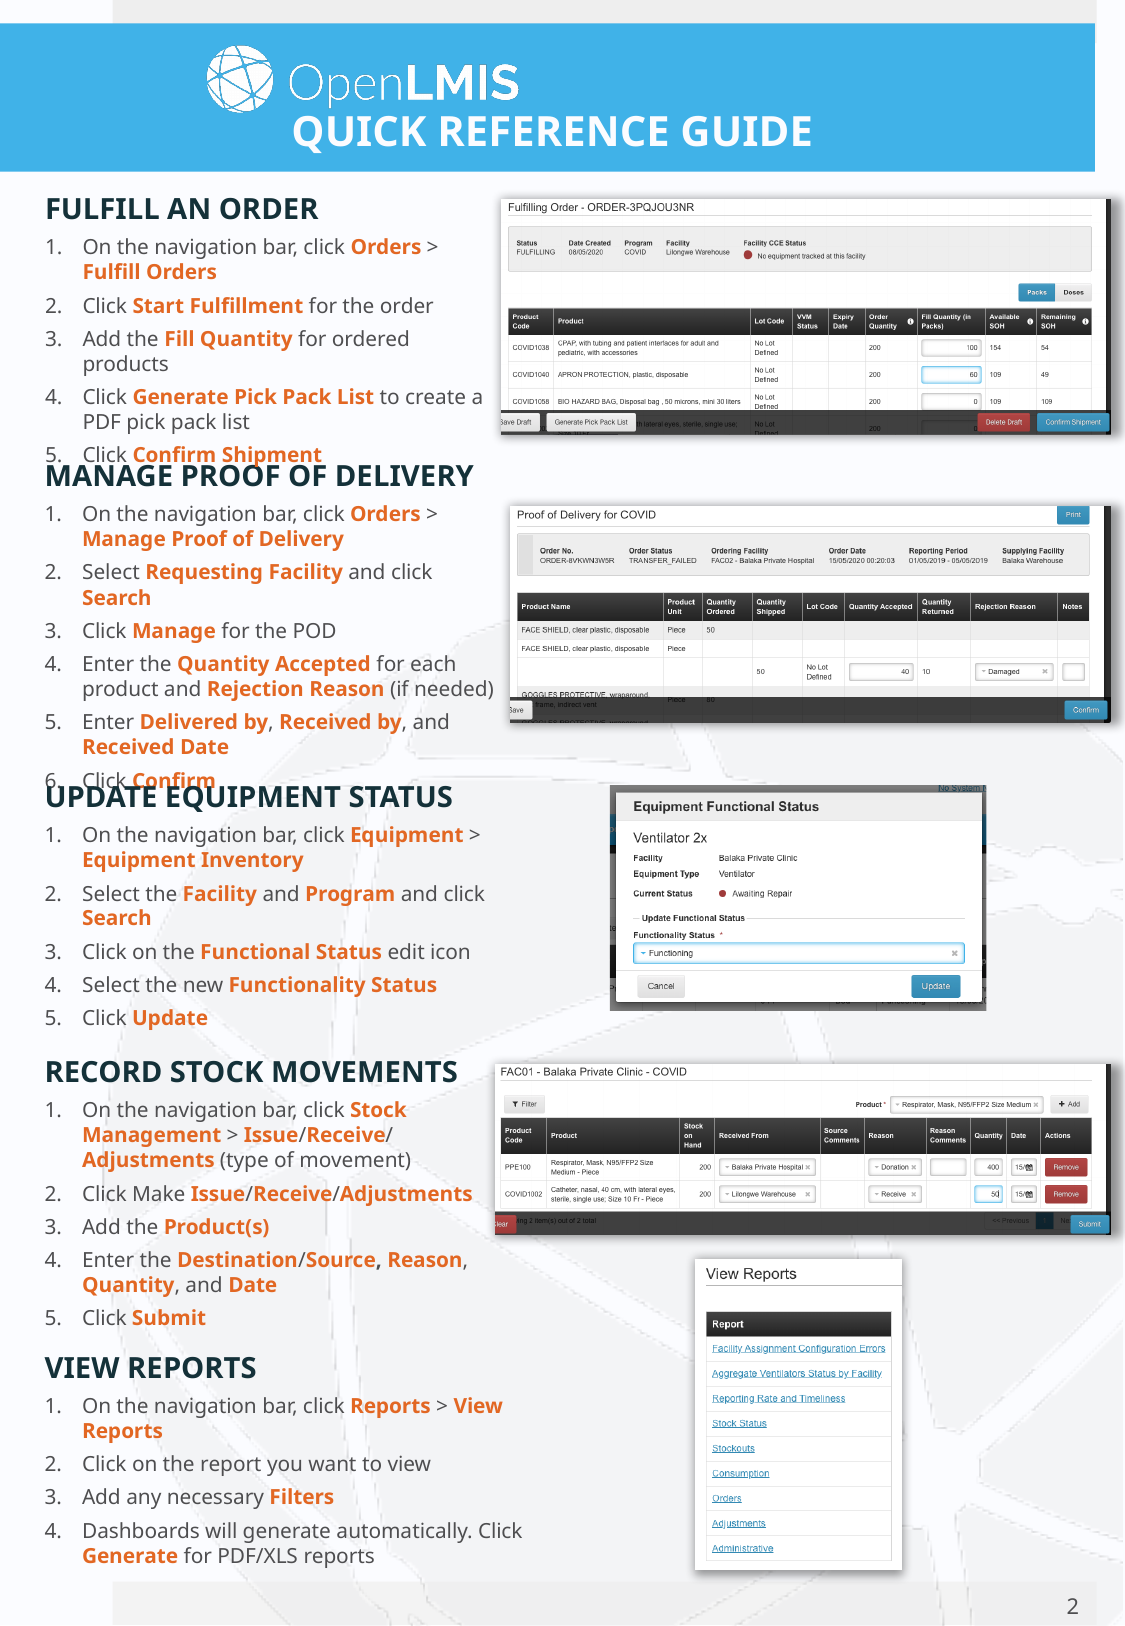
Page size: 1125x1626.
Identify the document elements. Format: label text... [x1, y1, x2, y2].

text_box Manage Proof Of Delivery On the navigation bar, click Orders > Manage Proof of Delivery Select Requesting Facility and click Search Click Manage for the POD Enter the Quantity Accepted for each product and Rejection Reason (if needed) Enter Delivered by, Received by, and Received Date Click Confirm [29, 450, 511, 771]
title Quick Reference Guide [0, 23, 1095, 172]
text_box Record Stock Movements On the navigation bar, click Stock Management > Issue/Receive/ Adjustments (type of movement) Click Make Issue/Receive/Adjustments Add the Product(s) Enter the Destination/Source, Reason, Quantity, and Date Click Submit [29, 1046, 88, 1338]
text_box Fulfill An Order On the navigation bar, click Orders > Fulfill Orders Click Start Fulfillment for the order Add the Fill Quantity for ordered products Click Generate Pick Pack List to create a PDF pick pack list Click Confirm Shipment [30, 183, 502, 475]
picture [88, 505, 1124, 1625]
text_box Update Equipment Status On the navigation bar, click Equipment > Equipment Inventory Select the Facility and Program and click Search Click on the Functional Status edit icon Select the new Functionality Status Click Update [29, 771, 88, 1038]
picture [500, 198, 1111, 435]
text_box View Reports On the navigation bar, click Reports > View Reports Click on the report you want to view Add any necessary Filters Dashboards will generate automatically. Click Generate for PDF/XLS reports [29, 1341, 88, 1575]
picture [195, 26, 527, 137]
